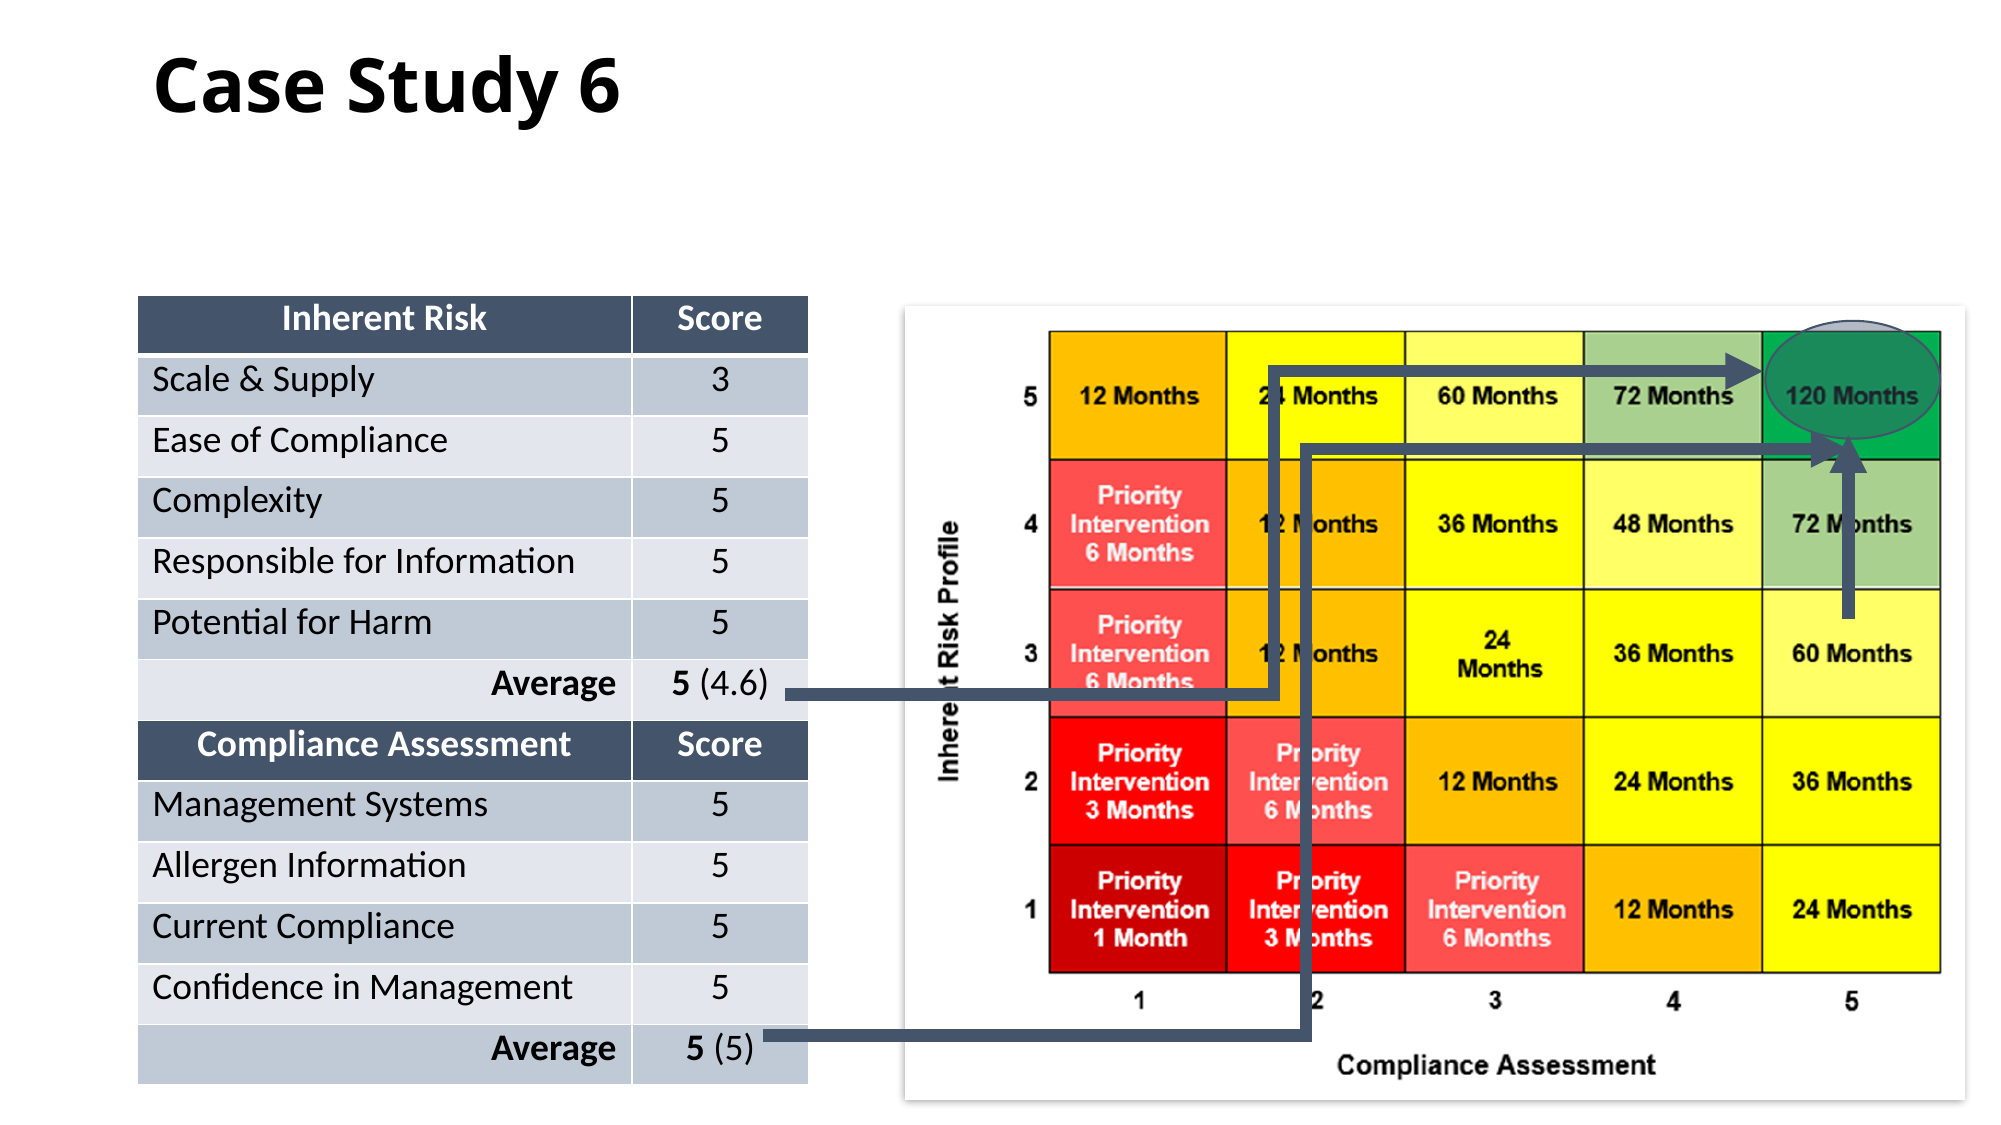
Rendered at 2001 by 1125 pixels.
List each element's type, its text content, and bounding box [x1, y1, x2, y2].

table_cell 3 [633, 358, 808, 415]
table_cell Score [633, 721, 763, 780]
table_header Inherent Risk [138, 296, 631, 353]
table_cell 5 [633, 539, 763, 598]
table_cell Management Systems [138, 782, 631, 841]
table_cell Compliance Assessment [138, 721, 631, 780]
table_cell Scale & Supply [138, 358, 631, 415]
picture [919, 320, 1765, 448]
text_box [1765, 320, 1941, 619]
table_header Score [633, 296, 808, 353]
table_cell 5 [633, 965, 763, 1024]
table_cell 5 (4.6) [633, 660, 763, 720]
table_cell Allergen Information [138, 843, 631, 902]
table_cell 5 [633, 600, 763, 659]
table_cell 5 [633, 904, 763, 963]
table_cell 5 [633, 843, 763, 902]
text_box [785, 371, 1763, 695]
table_cell Current Compliance [138, 904, 631, 963]
table_cell 5 (5) [633, 1025, 808, 1084]
table_cell 5 [633, 782, 763, 841]
table_cell Ease of Compliance [138, 417, 631, 476]
table_cell Potential for Harm [138, 600, 631, 659]
picture [919, 320, 1950, 1086]
table_cell 5 [633, 417, 785, 476]
title Case Study 6 [137, 9, 1863, 159]
table_cell Confidence in Management [138, 965, 631, 1024]
table_cell Responsible for Information [138, 539, 631, 598]
table_cell Complexity [138, 478, 631, 537]
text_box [763, 448, 1849, 1036]
table_cell Average [138, 660, 631, 720]
table_cell Average [138, 1025, 631, 1084]
table_cell 5 [633, 478, 763, 537]
